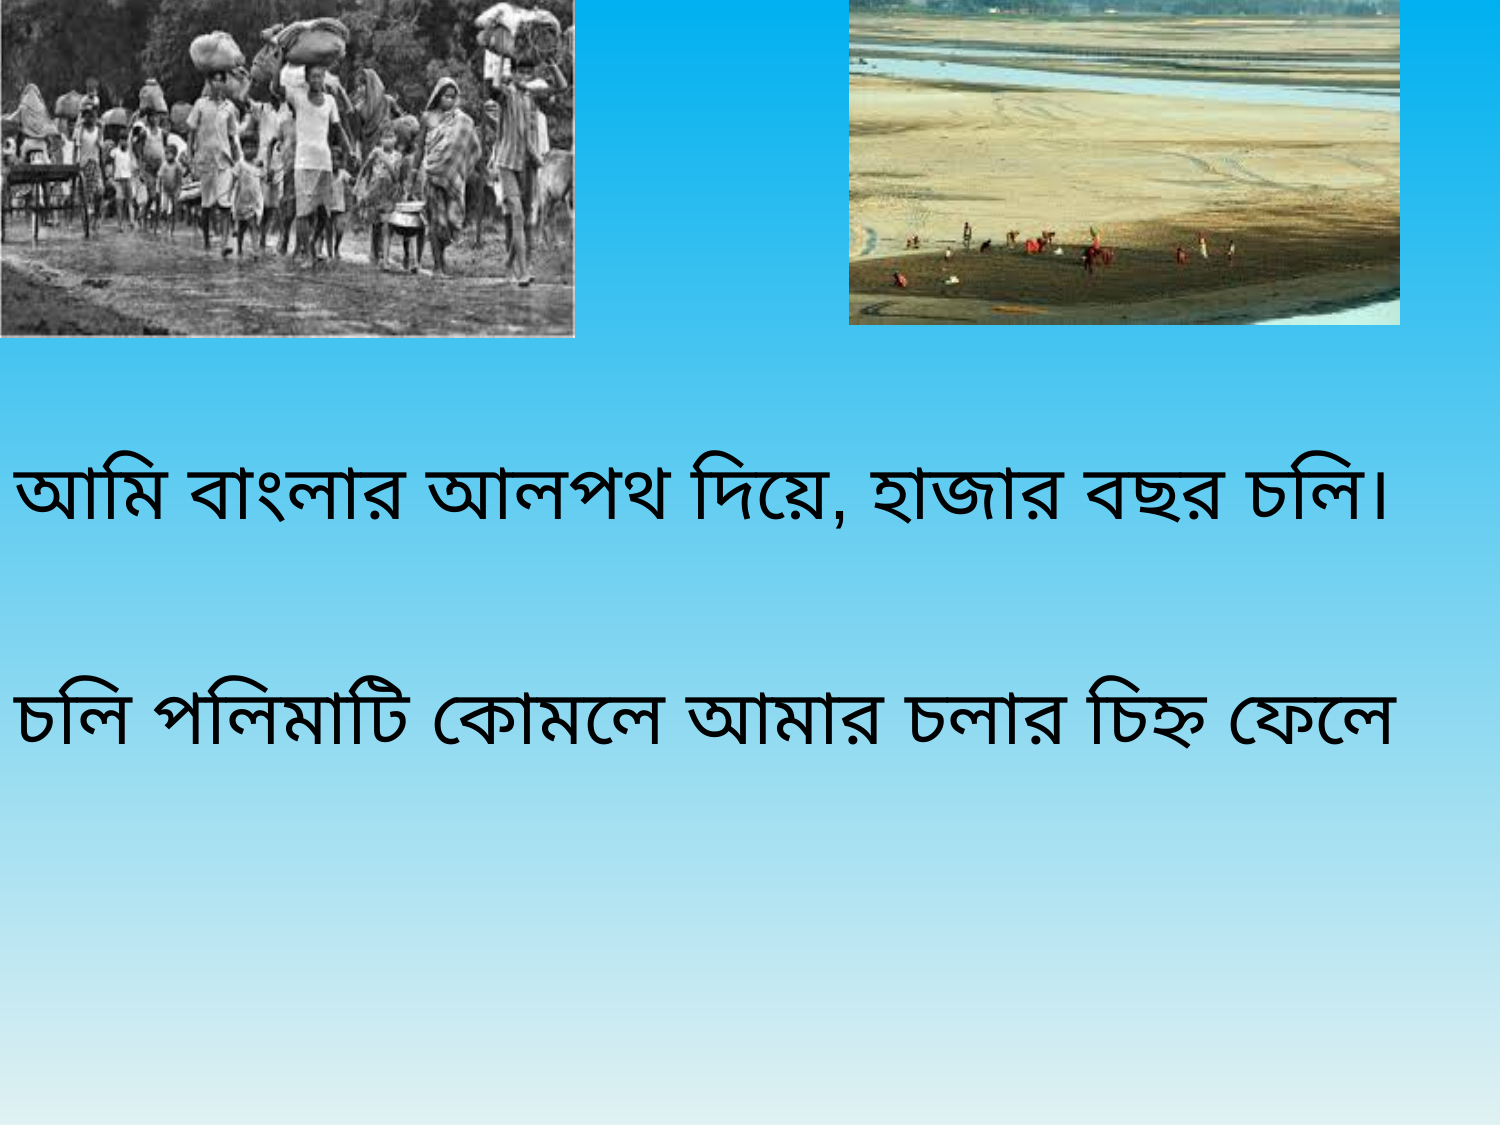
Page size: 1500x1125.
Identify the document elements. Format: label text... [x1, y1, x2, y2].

text_box আমি বাংলার আলপথ দিয়ে, হাজার বছর চলি। [0, 437, 1500, 543]
picture [848, 0, 1401, 326]
picture [0, 0, 576, 338]
text_box চলি পলিমাটি কোমলে আমার চলার চিহ্ন ফেলে [0, 662, 1500, 768]
